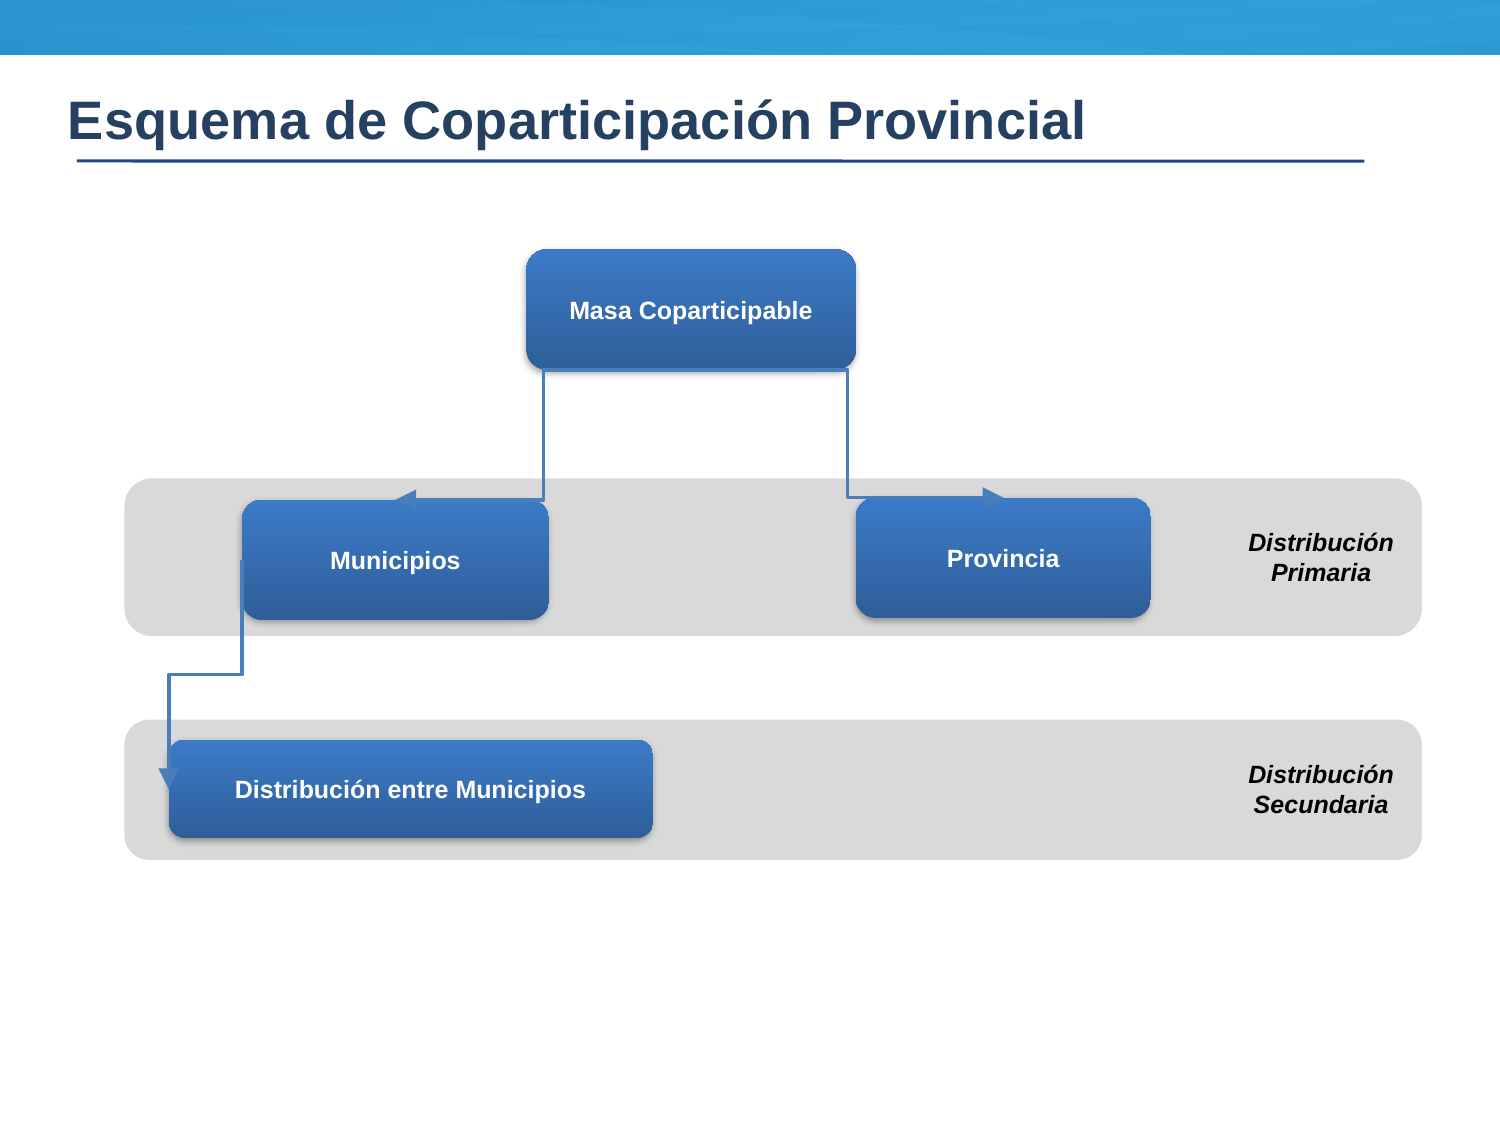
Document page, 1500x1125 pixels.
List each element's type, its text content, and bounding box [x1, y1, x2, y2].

text_box Provincia [855, 497, 1151, 619]
text_box [246, 478, 1422, 637]
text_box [783, 277, 912, 590]
text_box Distribución Secundaria [1217, 751, 1425, 827]
text_box Municipios [242, 499, 550, 621]
text_box Distribución entre Municipios [168, 739, 654, 839]
text_box Masa Coparticipable [526, 249, 857, 368]
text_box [168, 559, 243, 790]
picture [0, 0, 1500, 55]
text_box [124, 719, 1422, 860]
text_box Esquema de Coparticipación Provincial [53, 78, 1376, 158]
text_box [124, 478, 473, 637]
text_box Distribución Primaria [1217, 519, 1425, 594]
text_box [478, 286, 609, 583]
